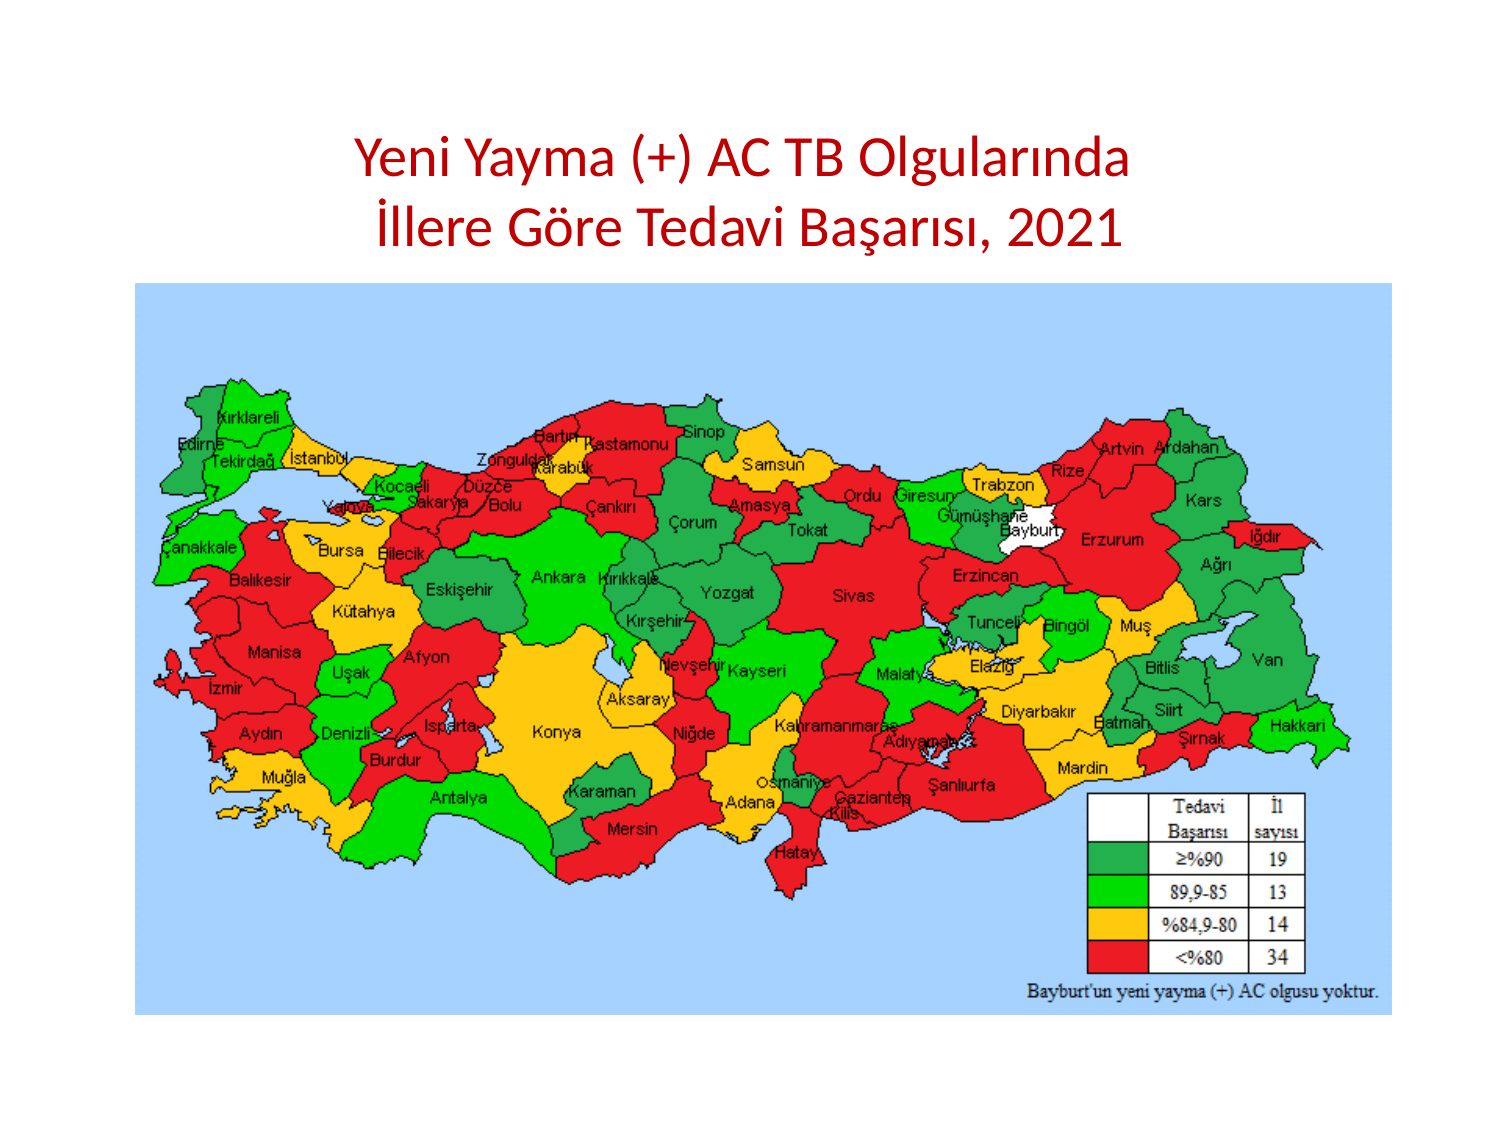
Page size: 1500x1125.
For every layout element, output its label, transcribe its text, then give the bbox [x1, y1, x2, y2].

text_box Yeni Yayma (+) AC TB Olgularında İllere Göre Tedavi Başarısı, 2021 [88, 110, 1412, 265]
picture [135, 282, 1393, 1015]
